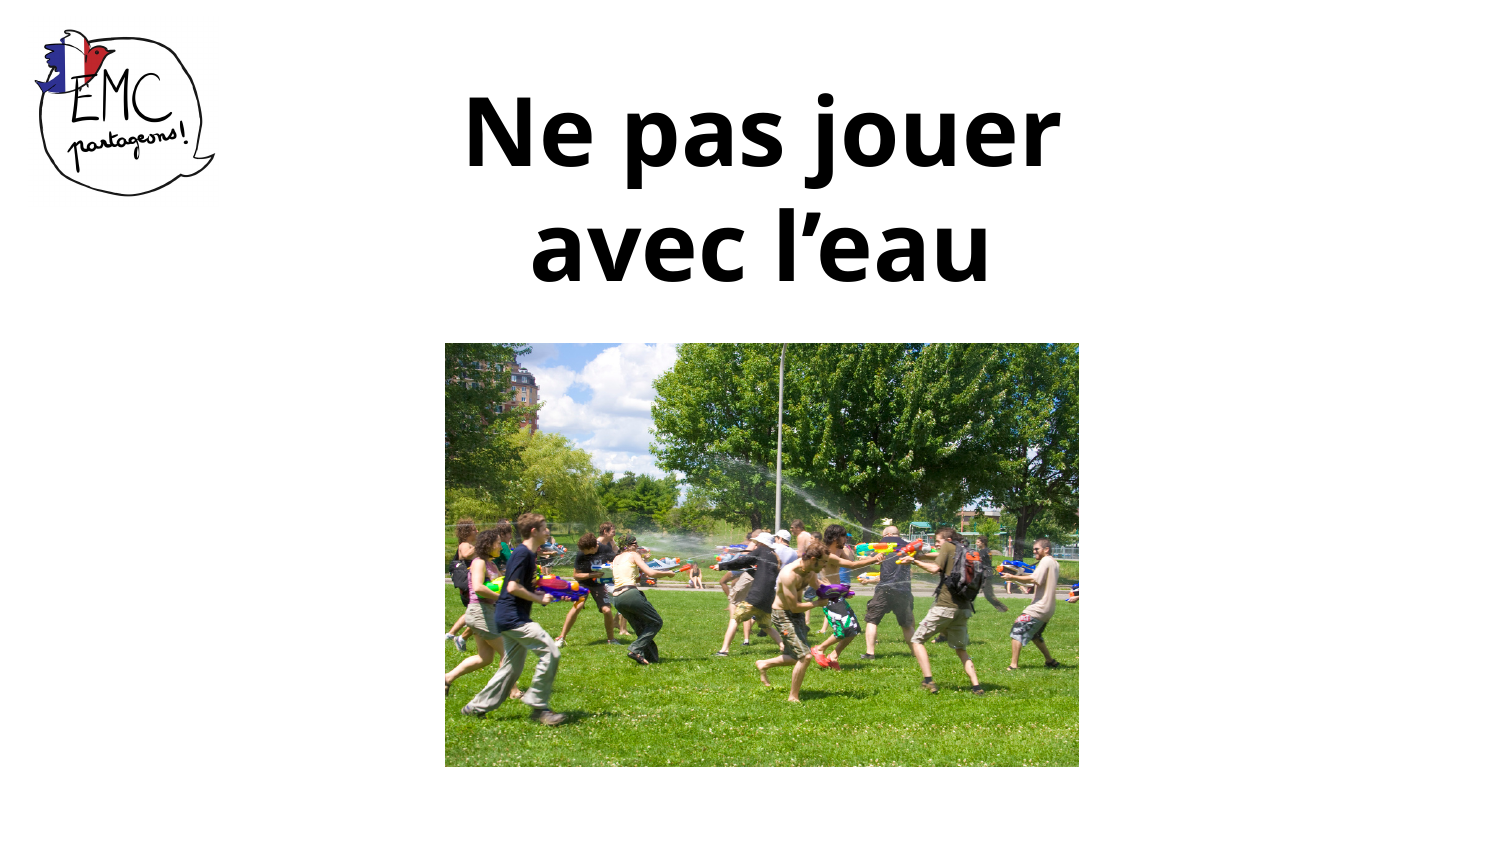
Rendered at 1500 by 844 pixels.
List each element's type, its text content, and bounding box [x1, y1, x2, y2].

picture [444, 343, 1079, 767]
picture [28, 16, 219, 207]
text_box Ne pas jouer avec l’eau [194, 46, 1330, 316]
